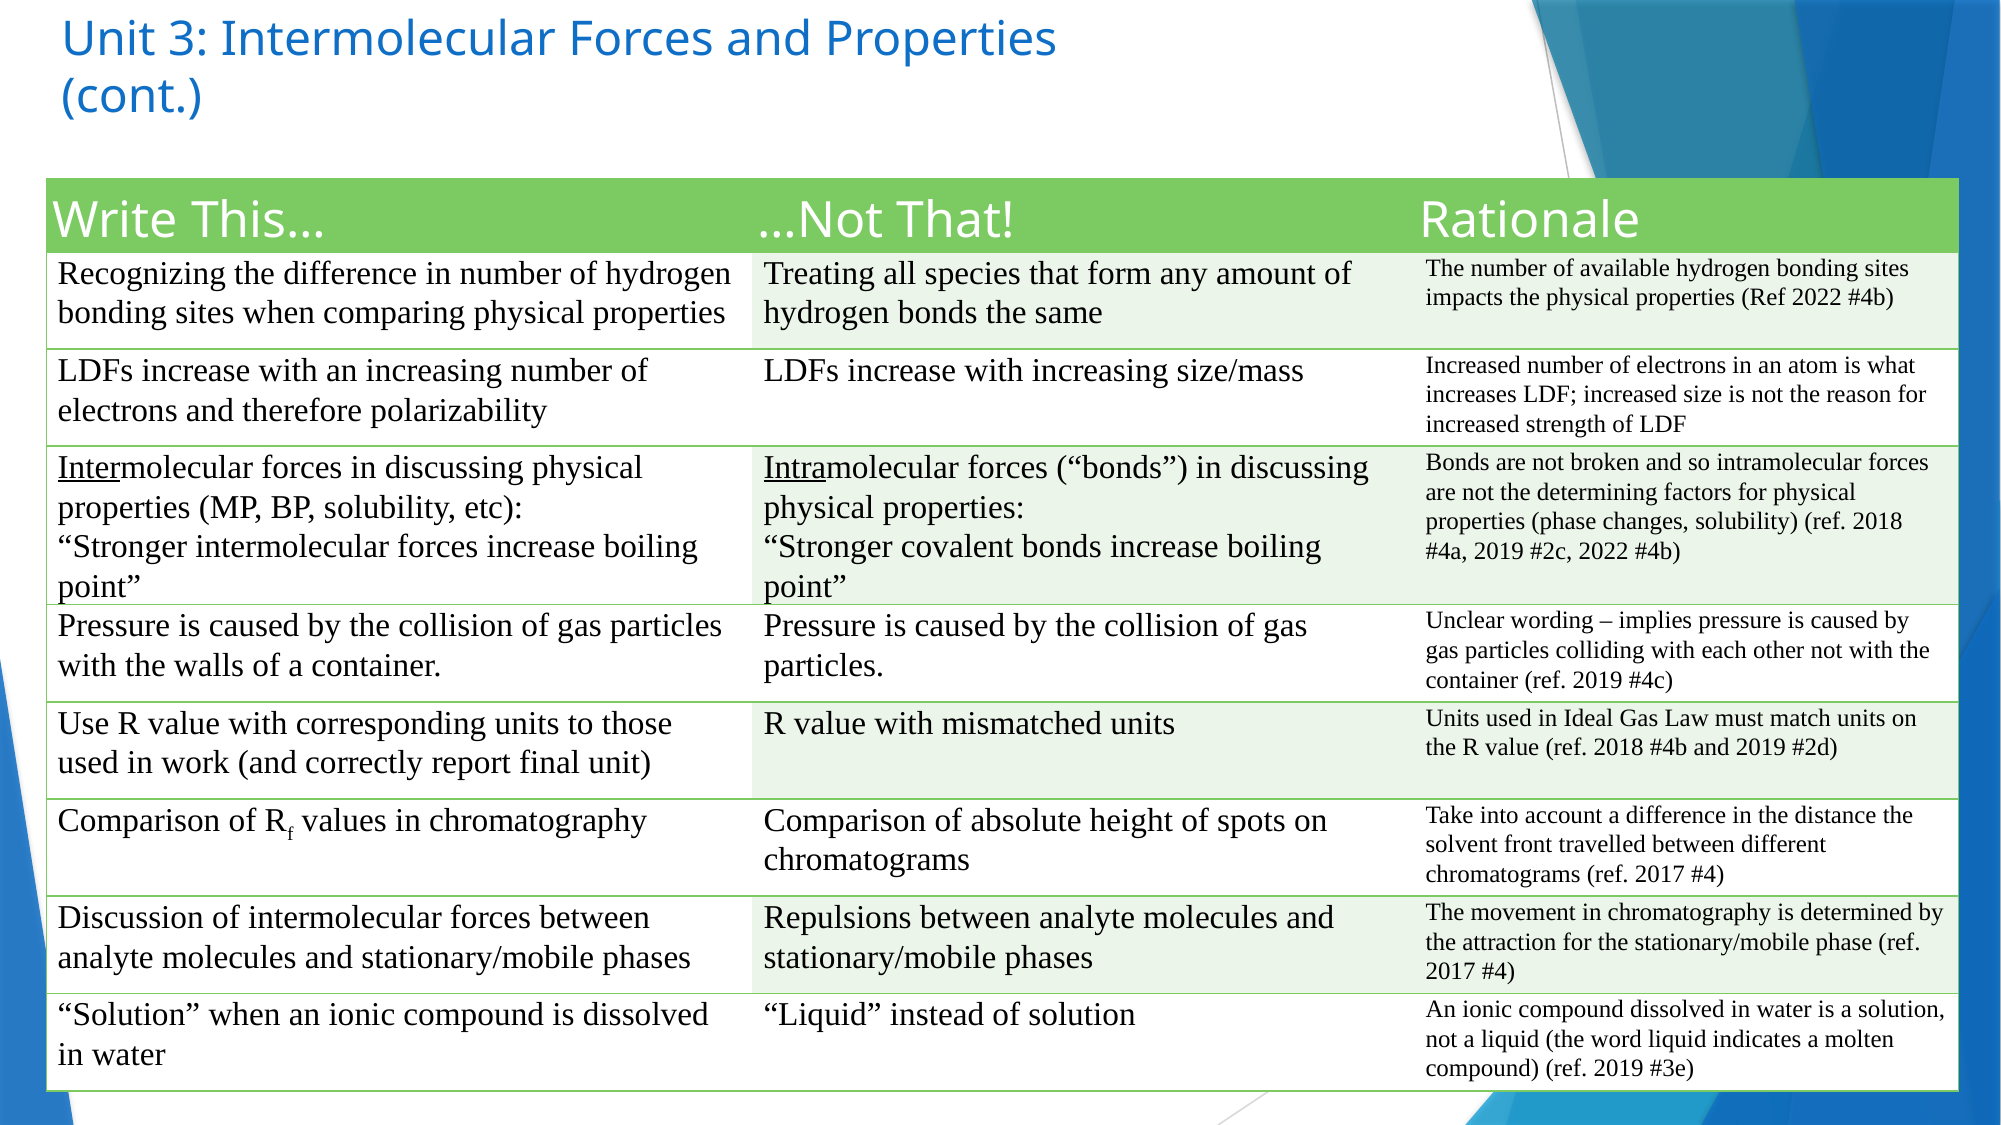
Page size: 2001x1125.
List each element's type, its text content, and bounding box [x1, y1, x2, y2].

table_cell Bonds are not broken and so intramolecular forces are not the determining factors for physical properties (phase changes, solubility) (ref. 2018 #4a, 2019 #2c, 2022 #4b) [1414, 447, 1958, 604]
table_cell LDFs increase with increasing size/mass [752, 350, 1414, 445]
table_cell Intramolecular forces (“bonds”) in discussing physical properties: “Stronger covalent bonds increase boiling point” [752, 447, 1414, 604]
table_cell “Liquid” instead of solution [752, 994, 1414, 1090]
table_cell An ionic compound dissolved in water is a solution, not a liquid (the word liquid indicates a molten compound) (ref. 2019 #3e) [1414, 994, 1958, 1090]
table_cell Treating all species that form any amount of hydrogen bonds the same [752, 253, 1414, 348]
table_cell Increased number of electrons in an atom is what increases LDF; increased size is not the reason for increased strength of LDF [1414, 350, 1958, 445]
table_cell Unclear wording – implies pressure is caused by gas particles colliding with each other not with the container (ref. 2019 #4c) [1414, 605, 1958, 701]
table_cell The number of available hydrogen bonding sites impacts the physical properties (Ref 2022 #4b) [1414, 253, 1958, 348]
table_cell Take into account a difference in the distance the solvent front travelled between different chromatograms (ref. 2017 #4) [1414, 800, 1958, 895]
title Unit 3: Intermolecular Forces and Properties (cont.) [46, 0, 1883, 132]
table_cell Pressure is caused by the collision of gas particles with the walls of a container. [47, 605, 752, 701]
table_cell Comparison of Rf values in chromatography [47, 800, 752, 895]
table_header Rationale [1414, 180, 1958, 251]
table_cell The movement in chromatography is determined by the attraction for the stationary/mobile phase (ref. 2017 #4) [1414, 897, 1958, 993]
table_cell Discussion of intermolecular forces between analyte molecules and stationary/mobile phases [47, 897, 752, 993]
table_cell Use R value with corresponding units to those used in work (and correctly report final unit) [47, 703, 752, 798]
table_cell Recognizing the difference in number of hydrogen bonding sites when comparing physical properties [47, 253, 752, 348]
table_cell Comparison of absolute height of spots on chromatograms [752, 800, 1414, 895]
table_cell R value with mismatched units [752, 703, 1414, 798]
table_cell Pressure is caused by the collision of gas particles. [752, 605, 1414, 701]
table_cell Units used in Ideal Gas Law must match units on the R value (ref. 2018 #4b and 2019 #2d) [1414, 703, 1958, 798]
table_cell “Solution” when an ionic compound is dissolved in water [47, 994, 752, 1090]
table_cell Intermolecular forces in discussing physical properties (MP, BP, solubility, etc): “Stronger intermolecular forces increase boiling point” [47, 447, 752, 604]
table_cell LDFs increase with an increasing number of electrons and therefore polarizability [47, 350, 752, 445]
table_header …Not That! [752, 180, 1414, 251]
table_cell Repulsions between analyte molecules and stationary/mobile phases [752, 897, 1414, 993]
table_header Write This… [47, 180, 752, 251]
